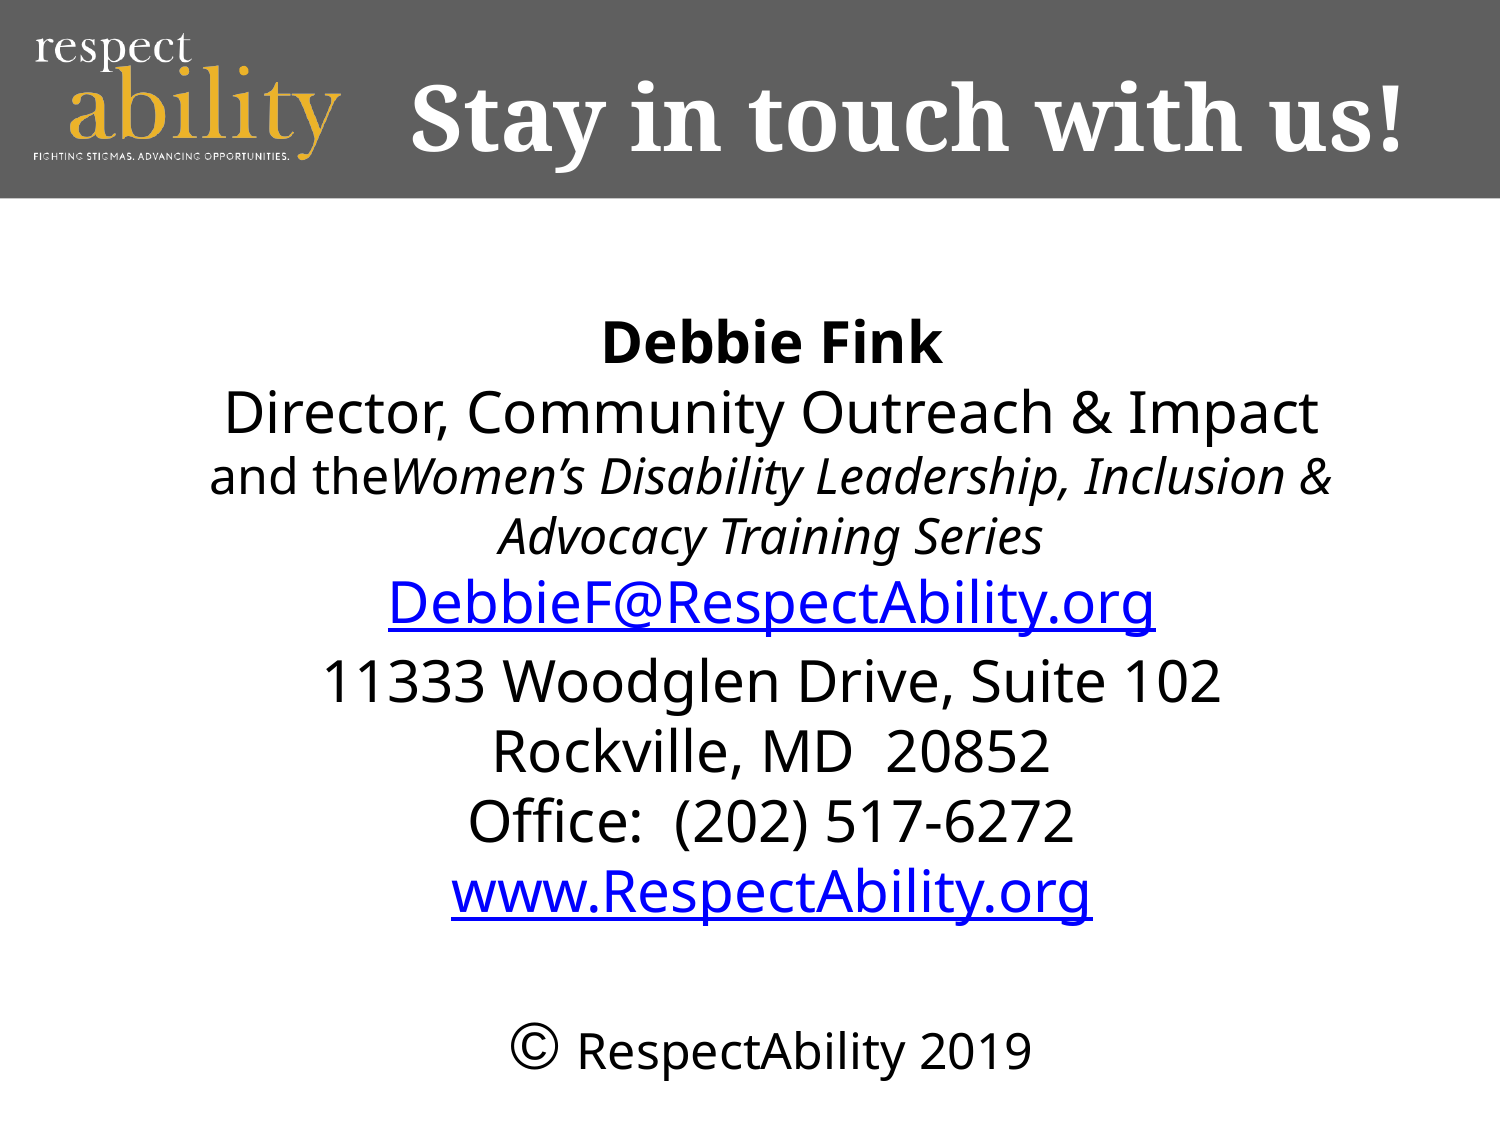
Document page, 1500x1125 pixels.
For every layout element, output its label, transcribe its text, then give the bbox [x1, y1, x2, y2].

title Stay in touch with us! [75, 45, 1425, 91]
picture [34, 33, 341, 163]
text_box Debbie Fink Director, Community Outreach & Impact and theWomen’s Disability Leadership, Inclusion & Advocacy Training Series DebbieF@RespectAbility.org 11333 Woodglen Drive, Suite 102 Rockville, MD 20852 Office: (202) 517-6272 www.RespectAbility.org © RespectAbility 2019 [118, 297, 1425, 1091]
